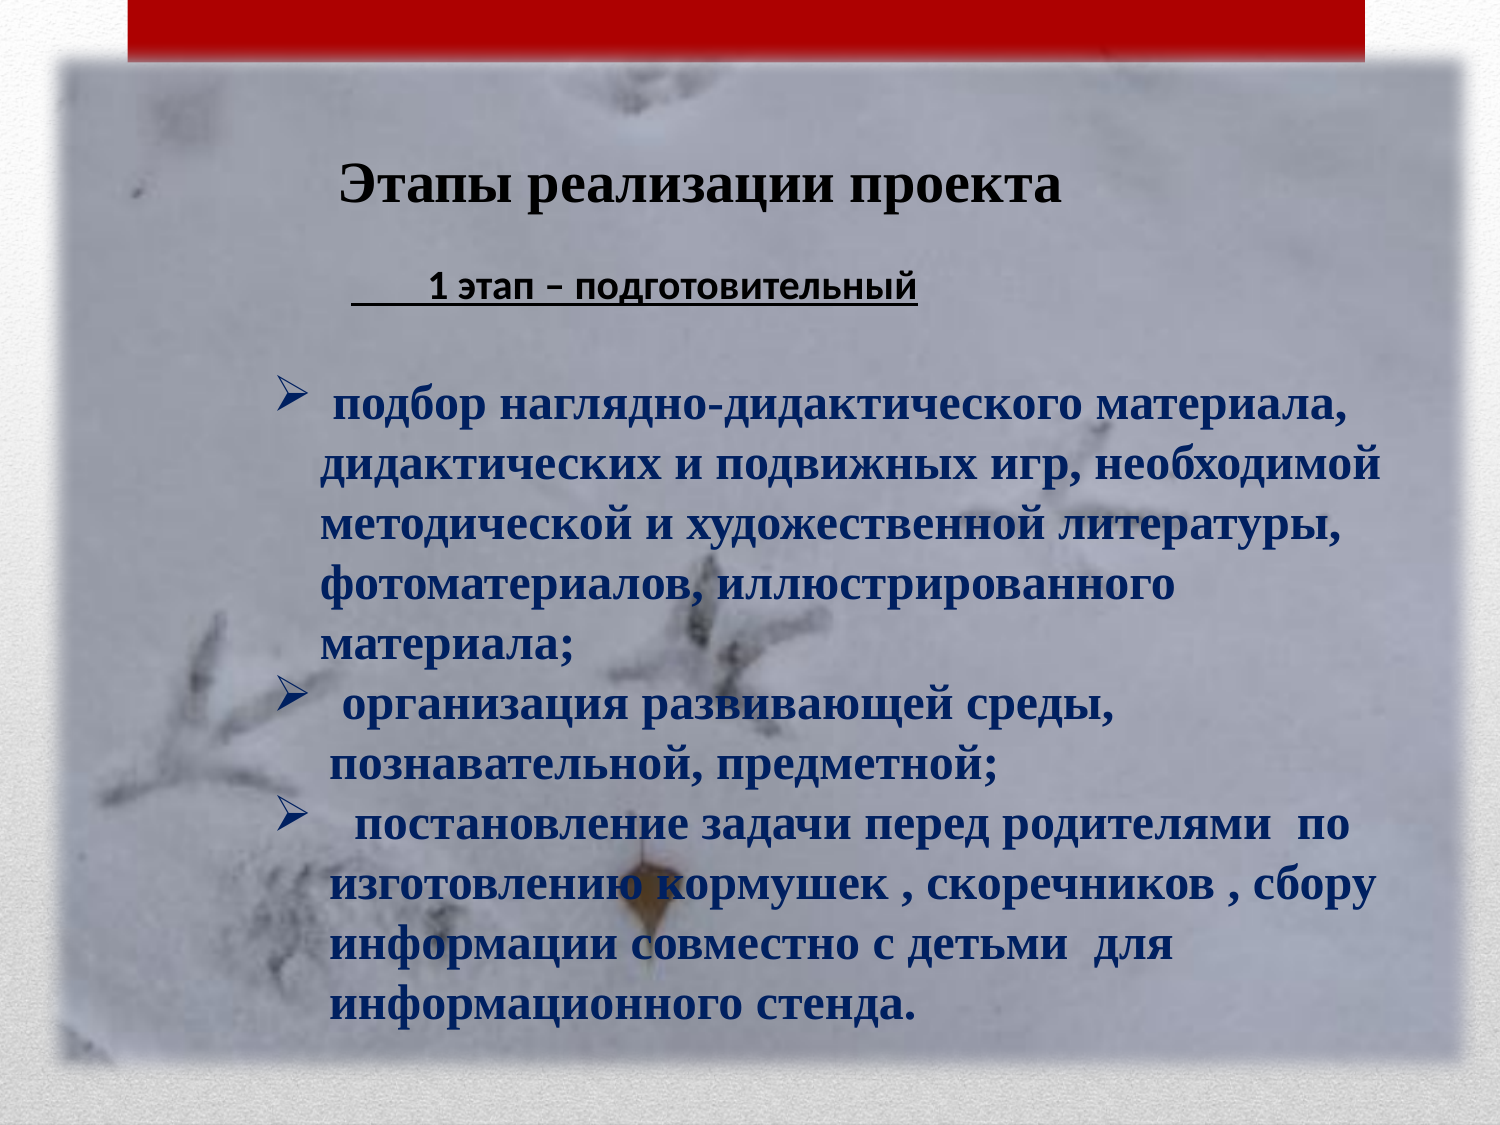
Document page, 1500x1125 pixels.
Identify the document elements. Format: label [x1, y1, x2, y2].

text_box [258, 1093, 1400, 1097]
picture [40, 41, 1484, 1083]
